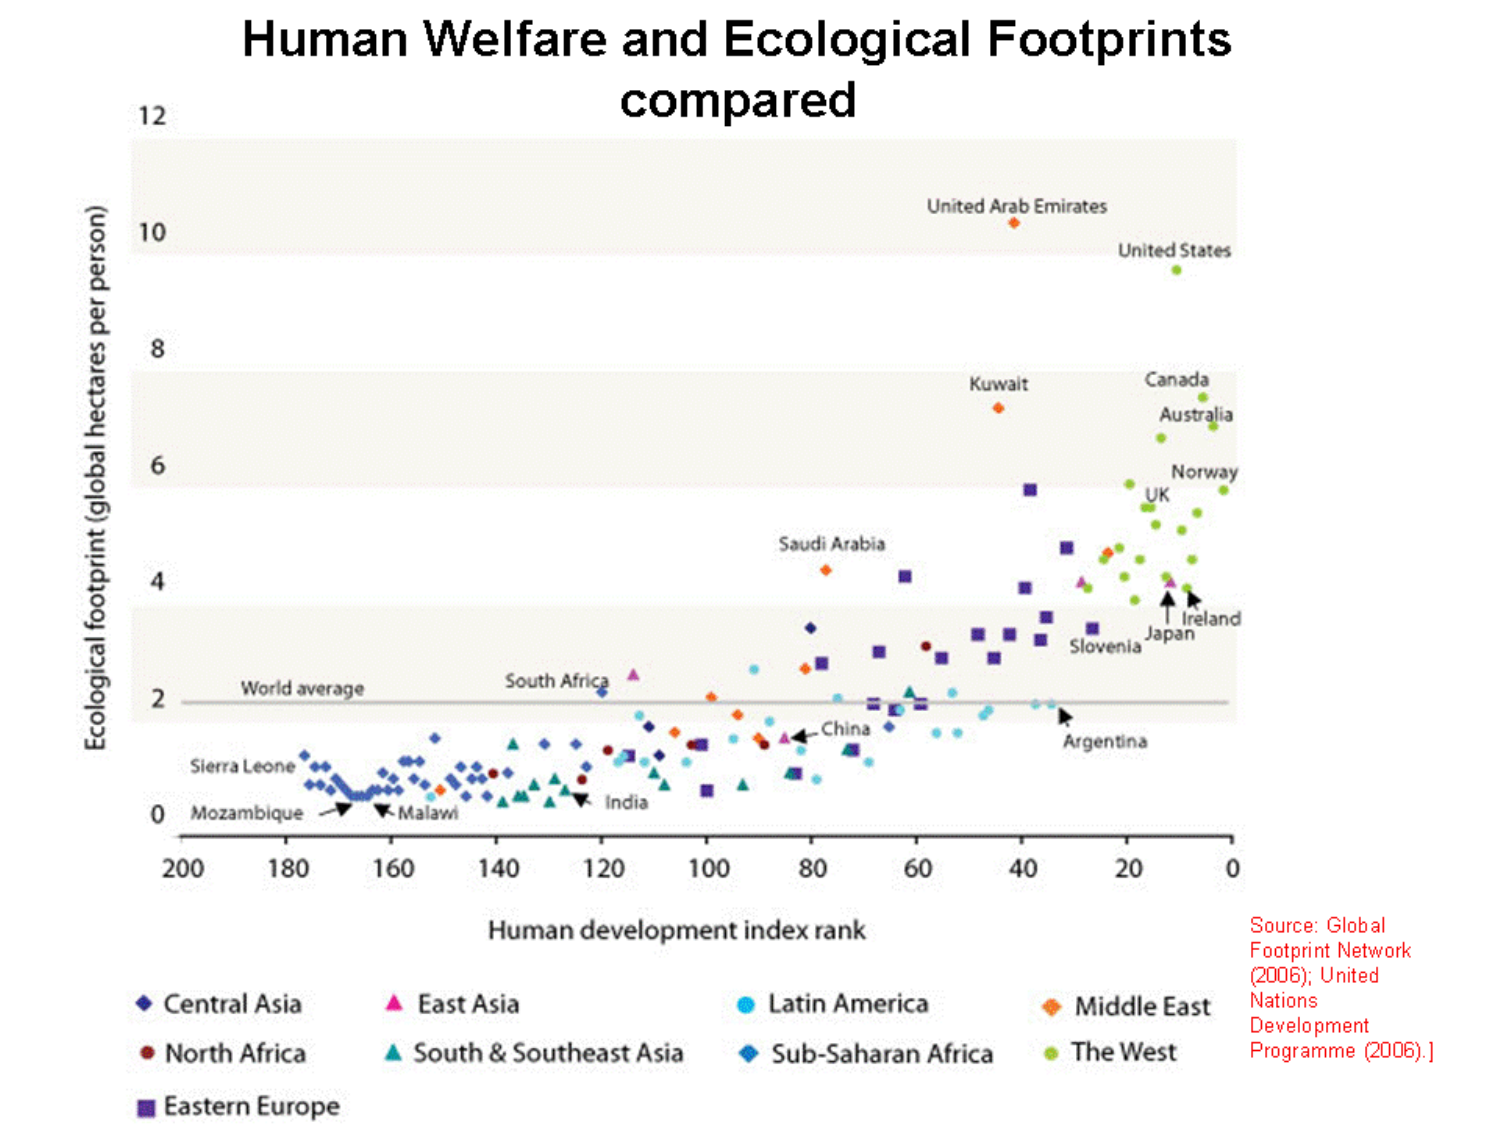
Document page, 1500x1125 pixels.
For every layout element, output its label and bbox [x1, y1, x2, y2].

text_box [0, 0, 1500, 1125]
